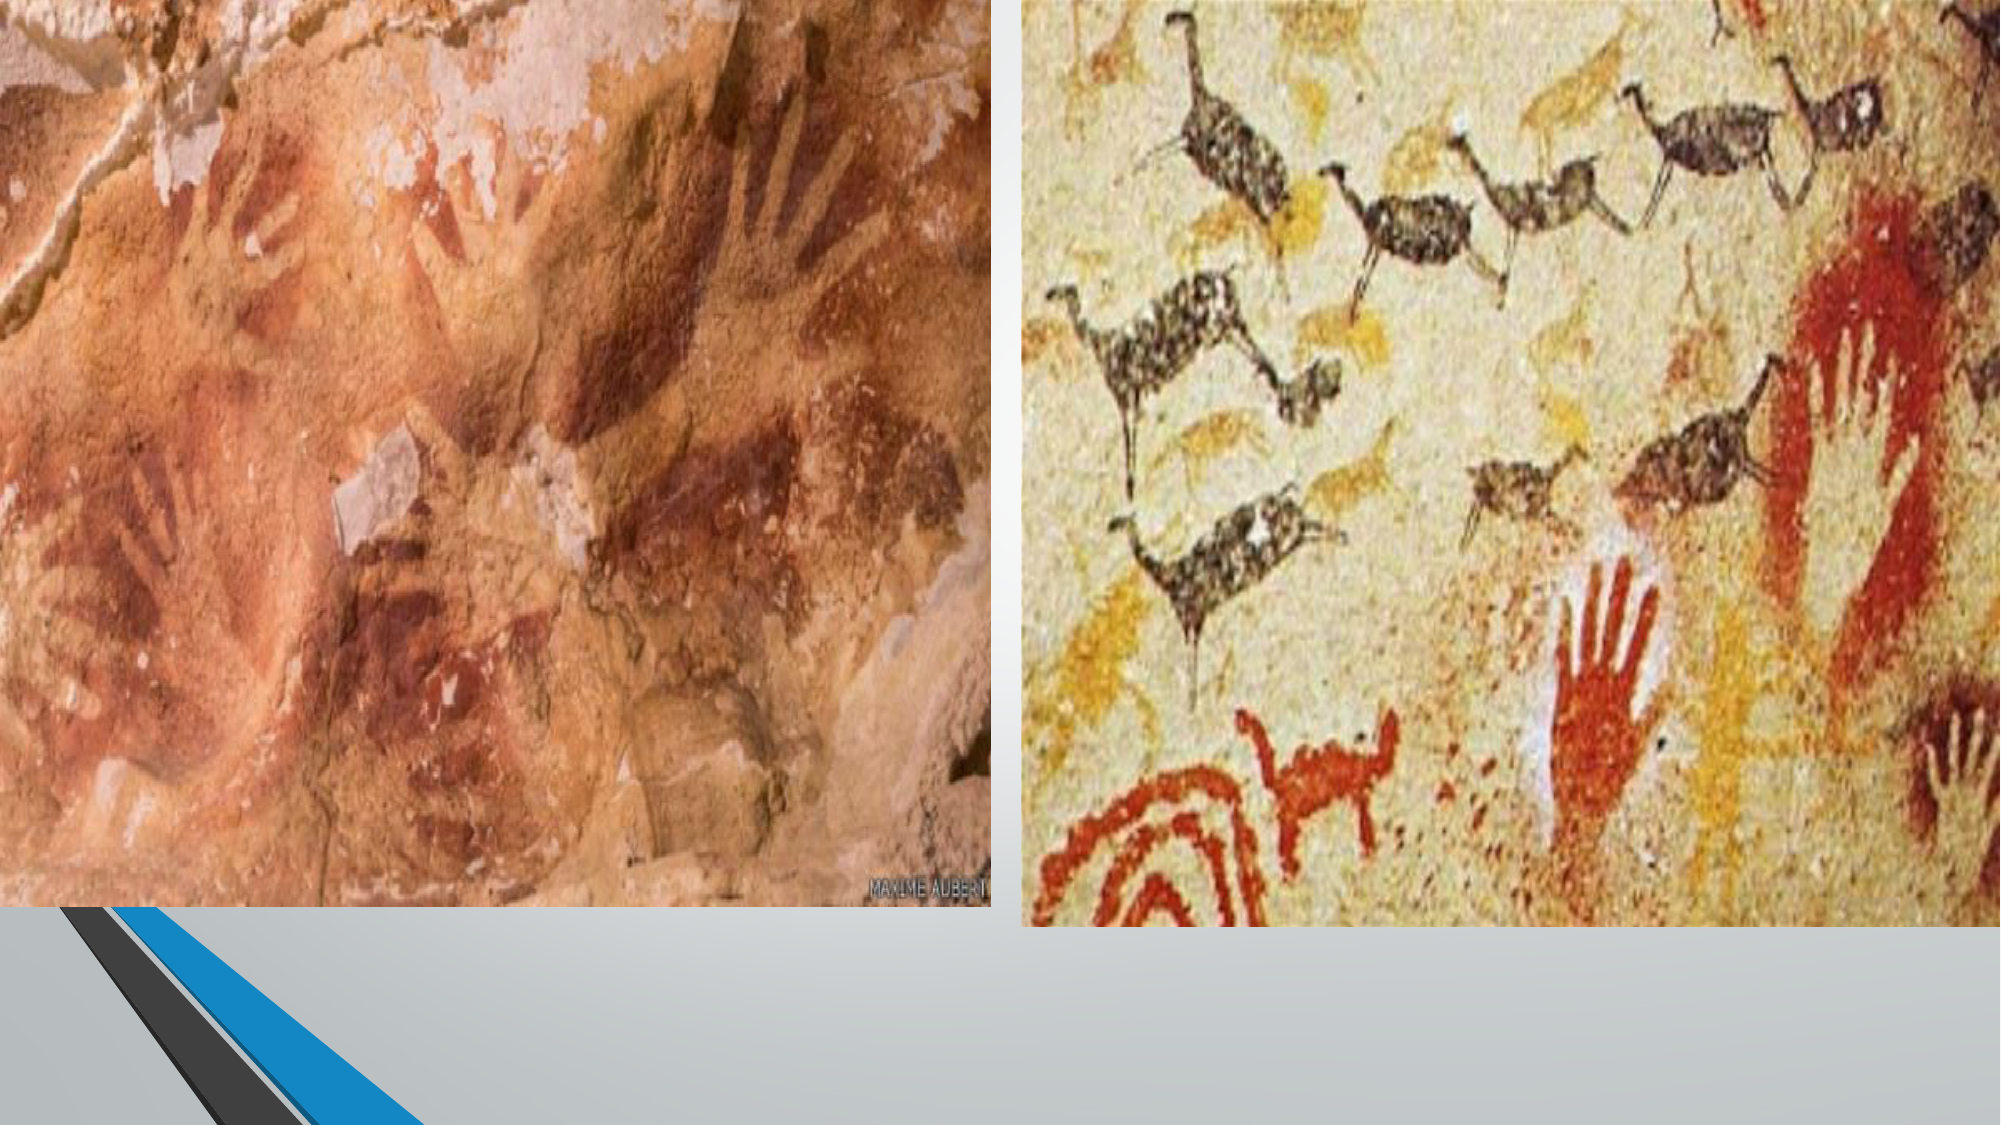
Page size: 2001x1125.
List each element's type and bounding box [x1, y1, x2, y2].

picture [1020, 0, 2000, 927]
picture [0, 0, 991, 907]
